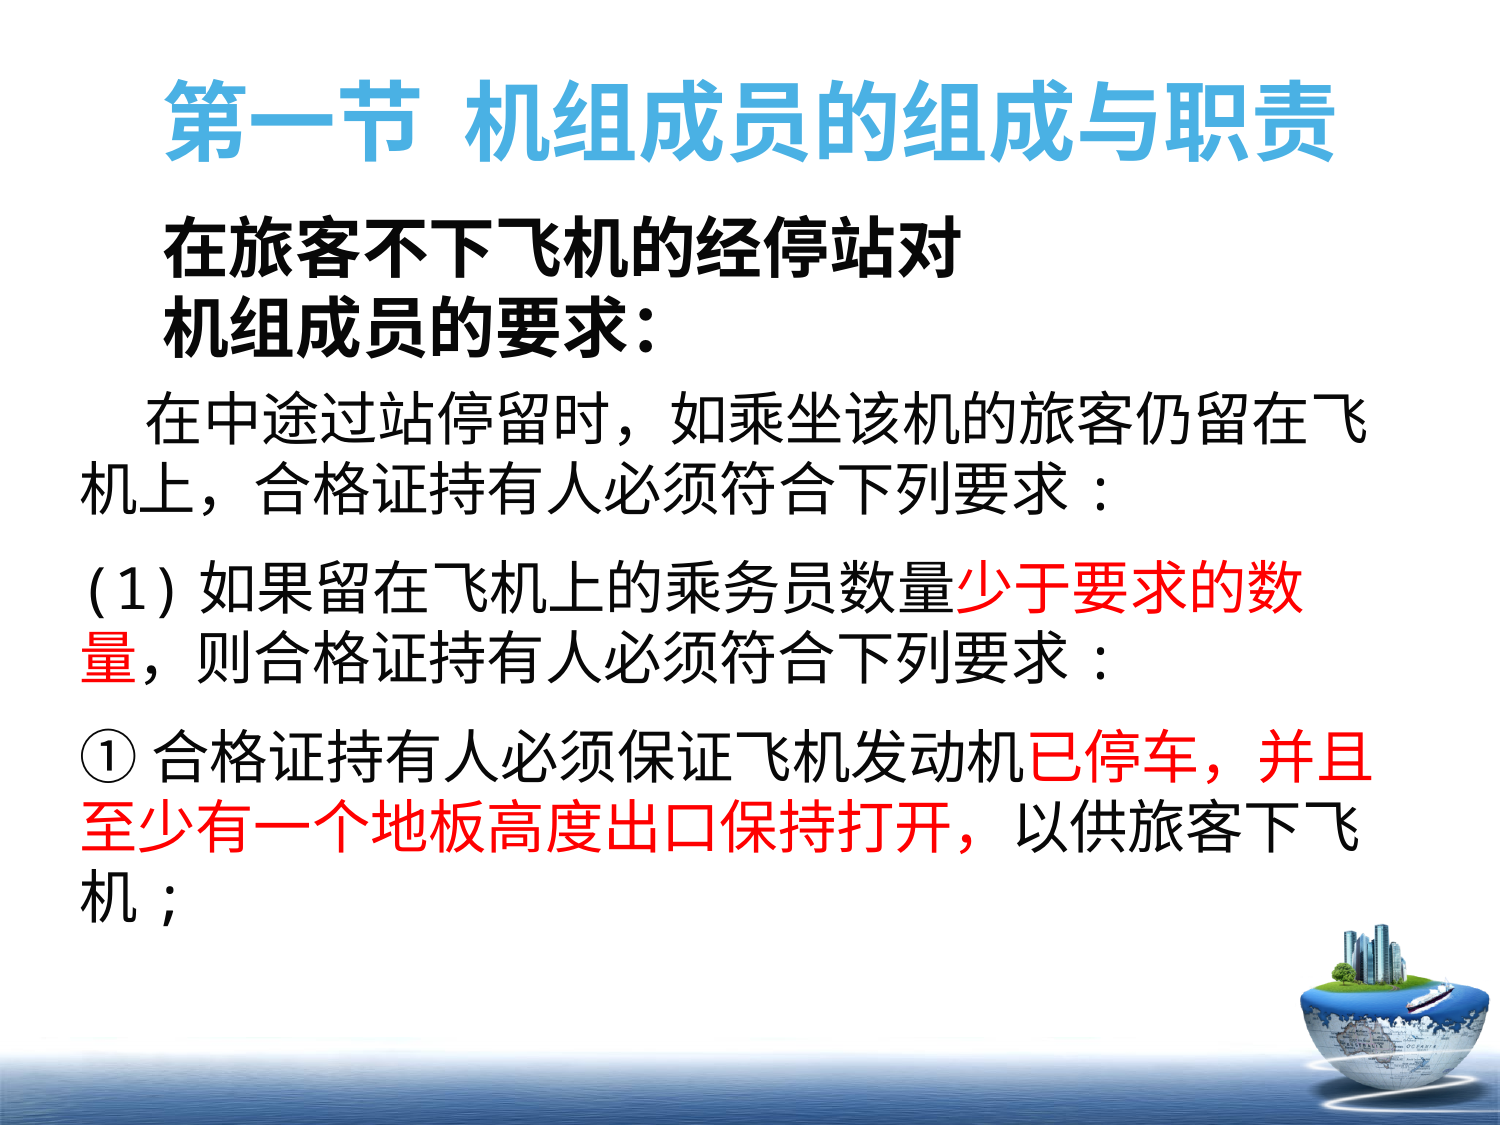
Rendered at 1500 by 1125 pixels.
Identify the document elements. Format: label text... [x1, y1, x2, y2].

picture [0, 920, 1500, 1125]
text_box 在旅客不下飞机的经停站对机组成员的要求： [147, 198, 1025, 373]
title 第一节 机组成员的组成与职责 [75, 37, 1425, 180]
list 在中途过站停留时，如乘坐该机的旅客仍留在飞机上，合格证持有人必须符合下列要求: (1)如果留在飞机上的乘务员数量少于要求的数量，则合格证持有人必须符合下列要求: ①合格证持有人必须保证飞机发动机已停车，并且至少有一个地板高度出口保持打开，以供旅客下飞机; [63, 374, 1425, 799]
